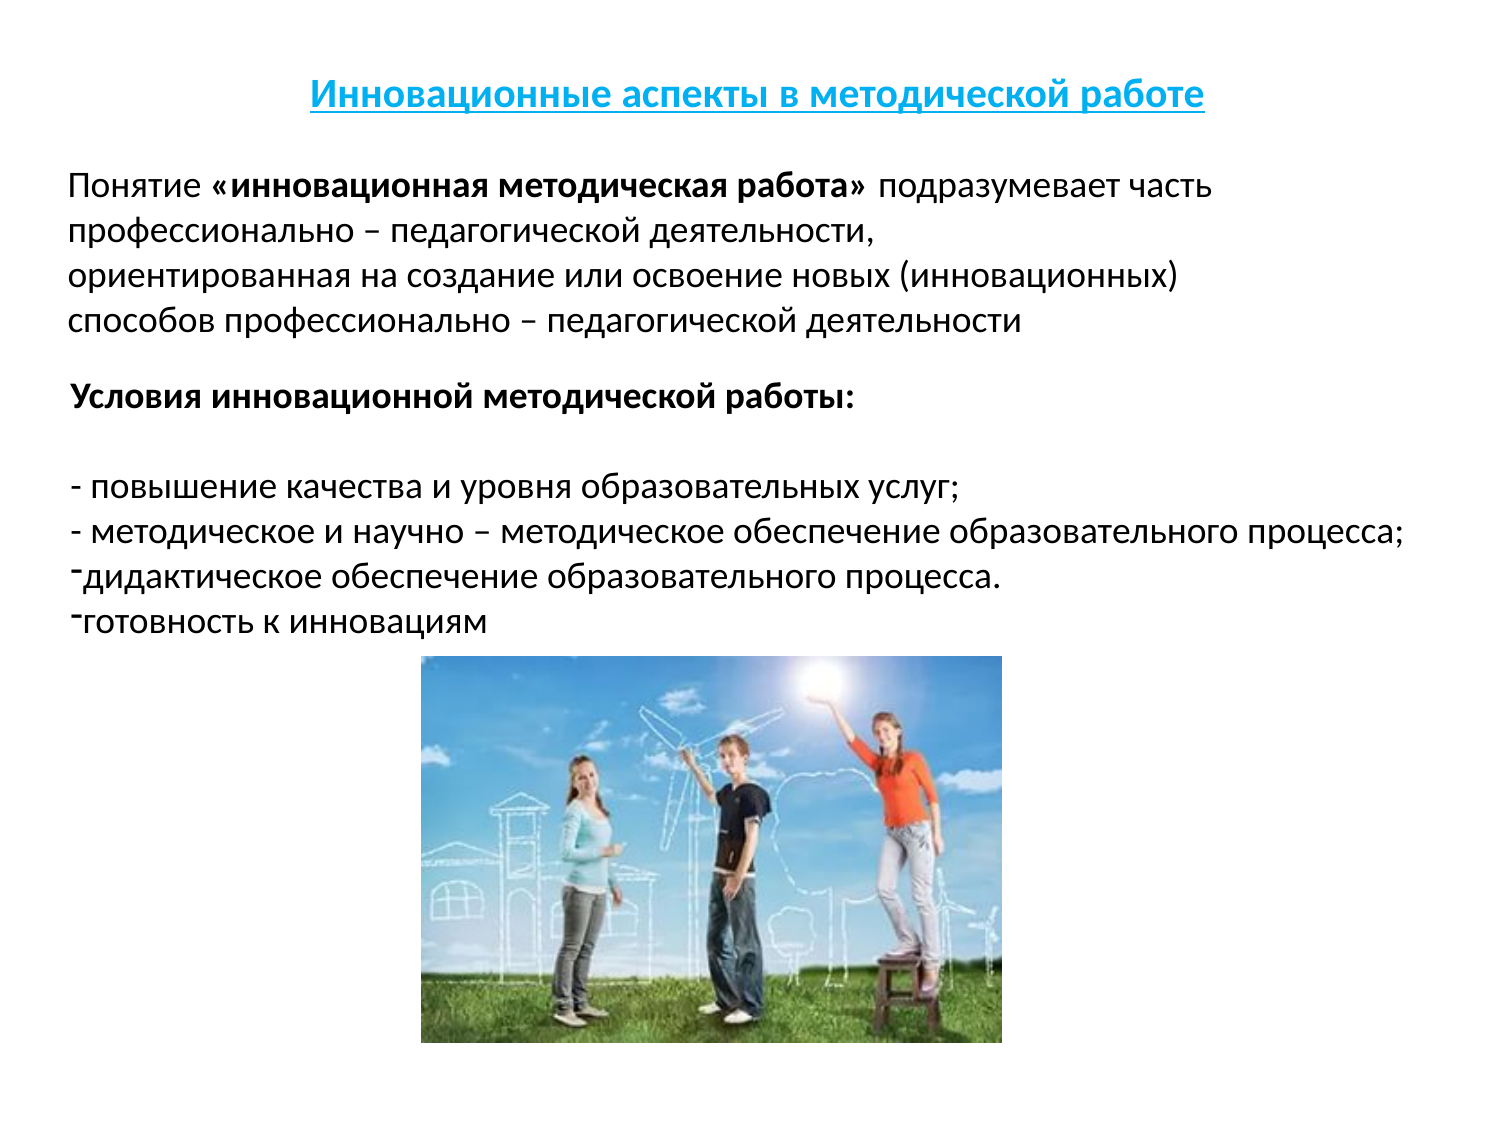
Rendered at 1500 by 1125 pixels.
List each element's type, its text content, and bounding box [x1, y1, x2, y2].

text_box Условия инновационной методической работы: - повышение качества и уровня образовательных услуг; - методическое и научно – методическое обеспечение образовательного процесса; дидактическое обеспечение образовательного процесса. готовность к инновациям [55, 363, 1421, 693]
text_box Инновационные аспекты в методической работе [295, 58, 1221, 152]
text_box Понятие «инновационная методическая работа» подразумевает часть профессионально – педагогической деятельности, ориентированная на создание или освоение новых (инновационных) способов профессионально – педагогической деятельности [52, 152, 1236, 393]
picture [421, 656, 1003, 1043]
